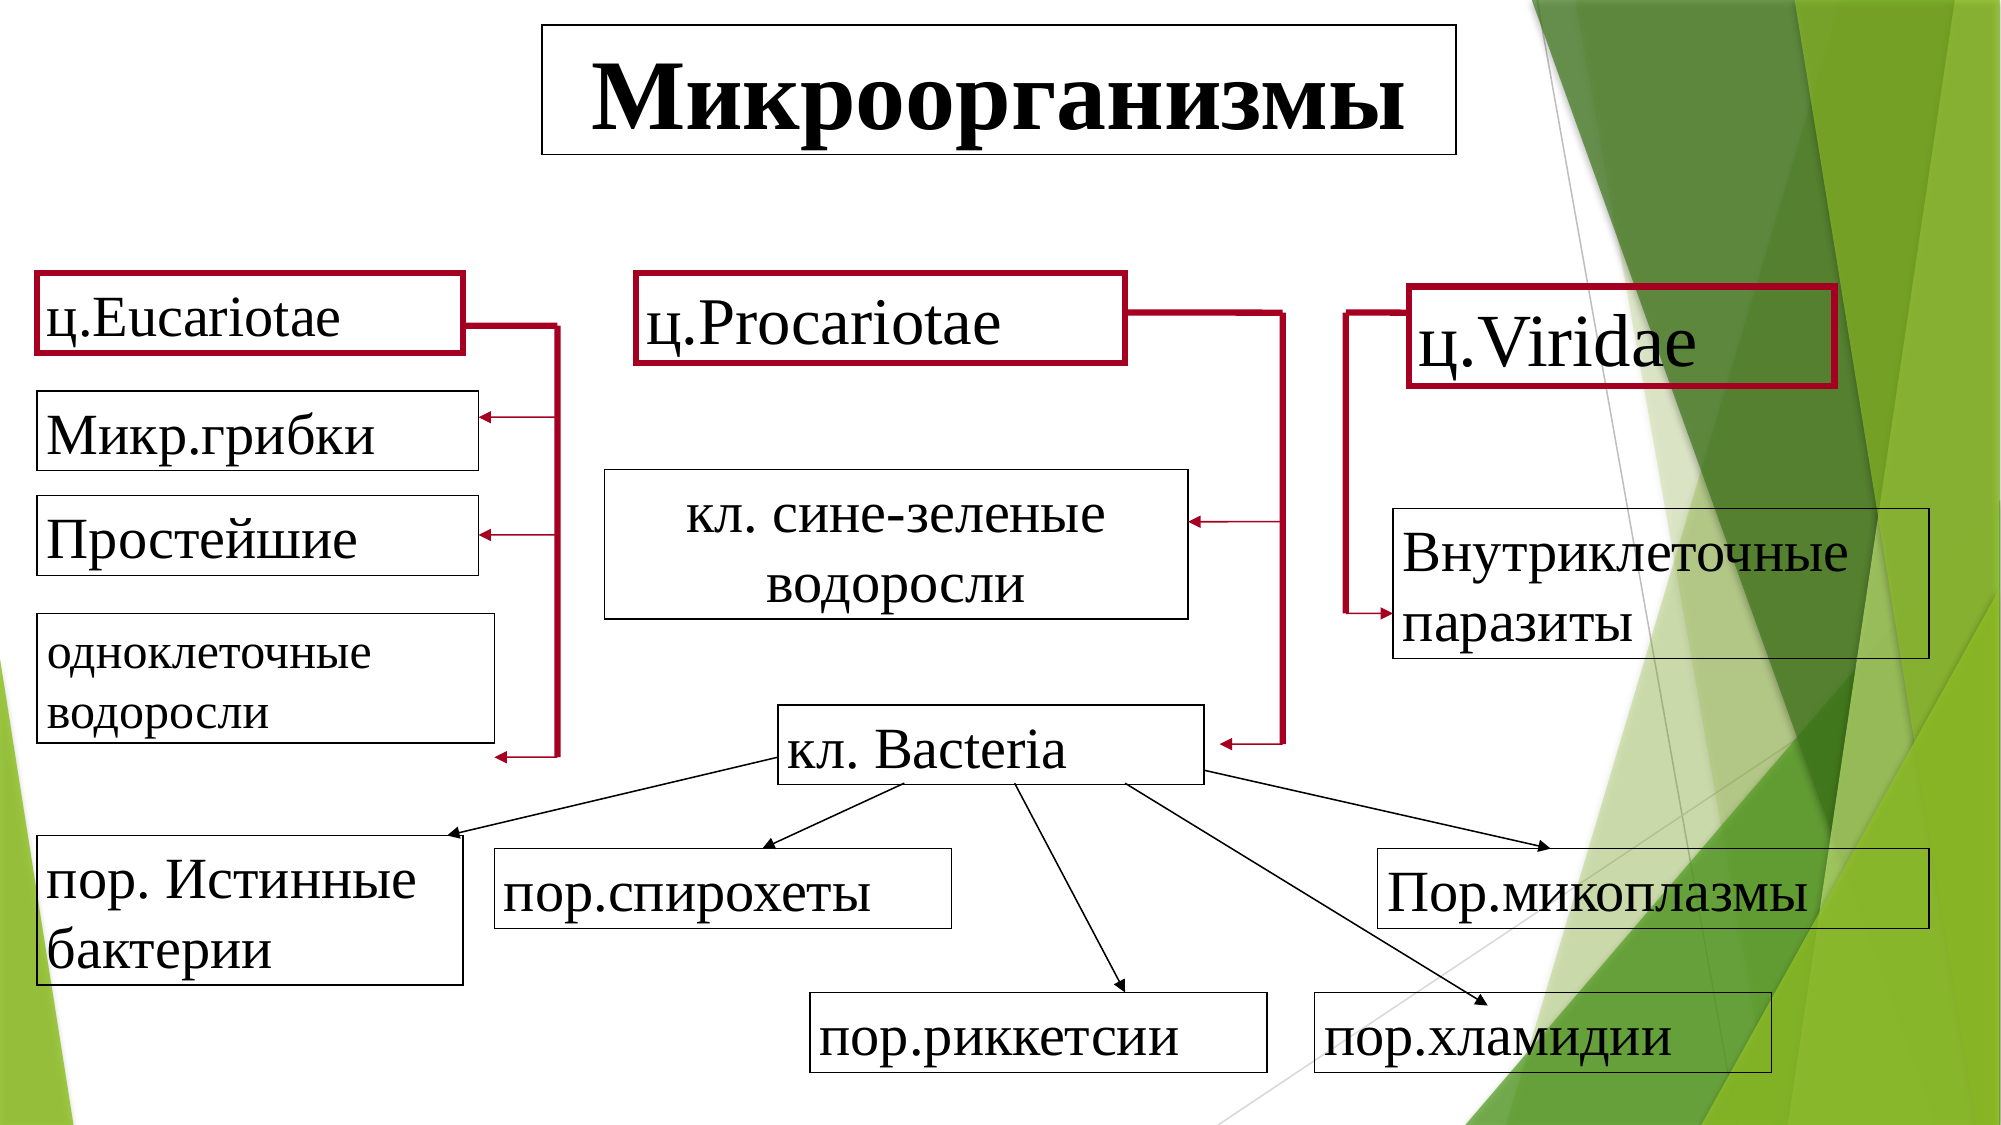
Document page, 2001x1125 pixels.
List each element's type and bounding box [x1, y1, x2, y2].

text_box [11, 24, 1930, 1097]
